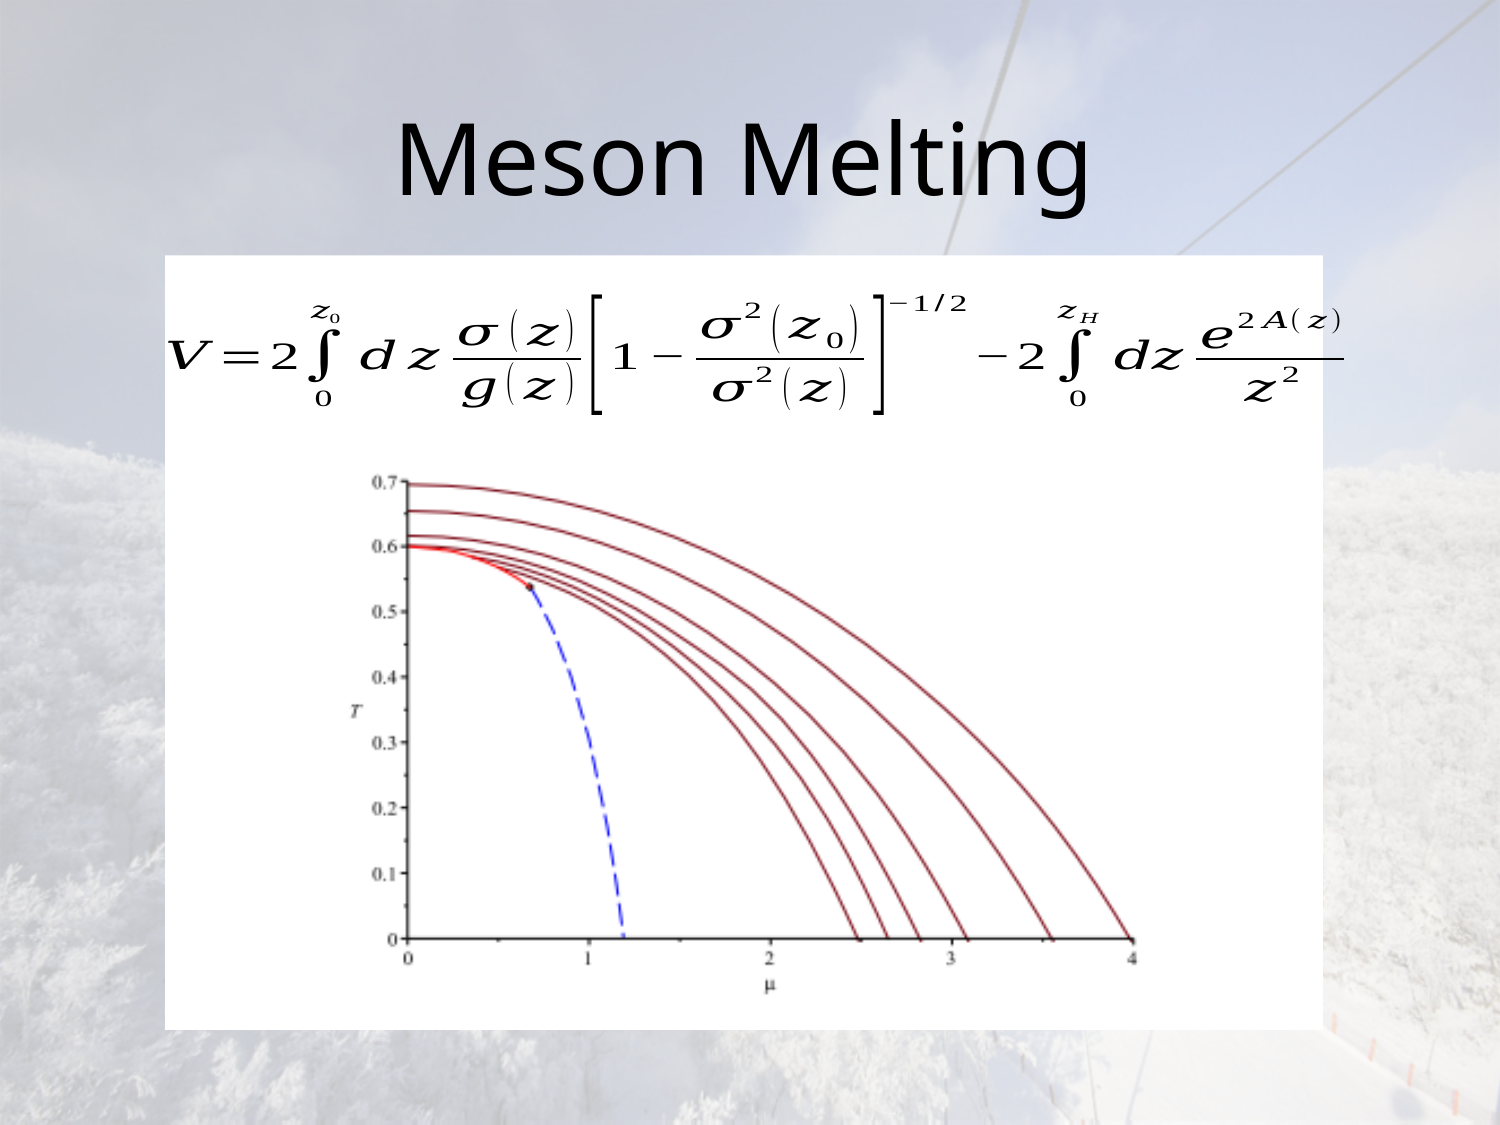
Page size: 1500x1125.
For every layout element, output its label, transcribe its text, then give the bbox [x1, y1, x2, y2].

picture [288, 429, 1223, 1023]
text_box [163, 253, 1325, 1032]
title Meson Melting [64, 66, 1424, 244]
